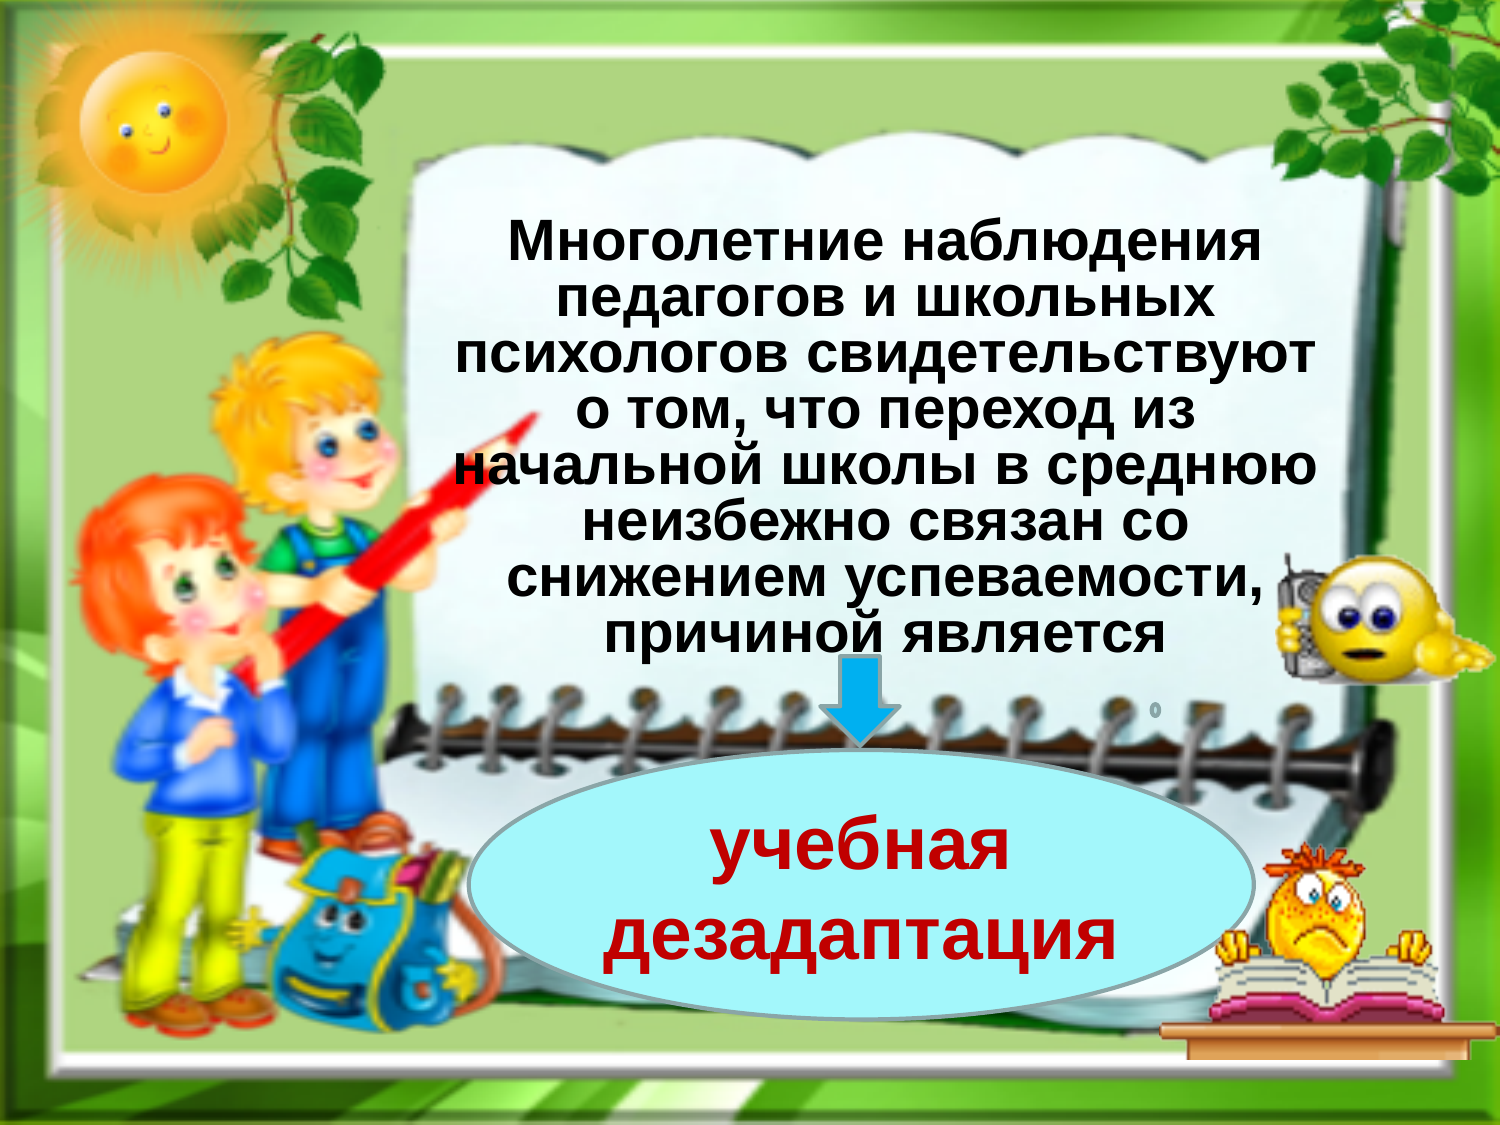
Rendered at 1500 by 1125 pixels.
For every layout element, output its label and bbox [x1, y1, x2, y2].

list [0, 0, 1500, 1125]
picture [1275, 550, 1500, 717]
picture [1158, 798, 1500, 1060]
